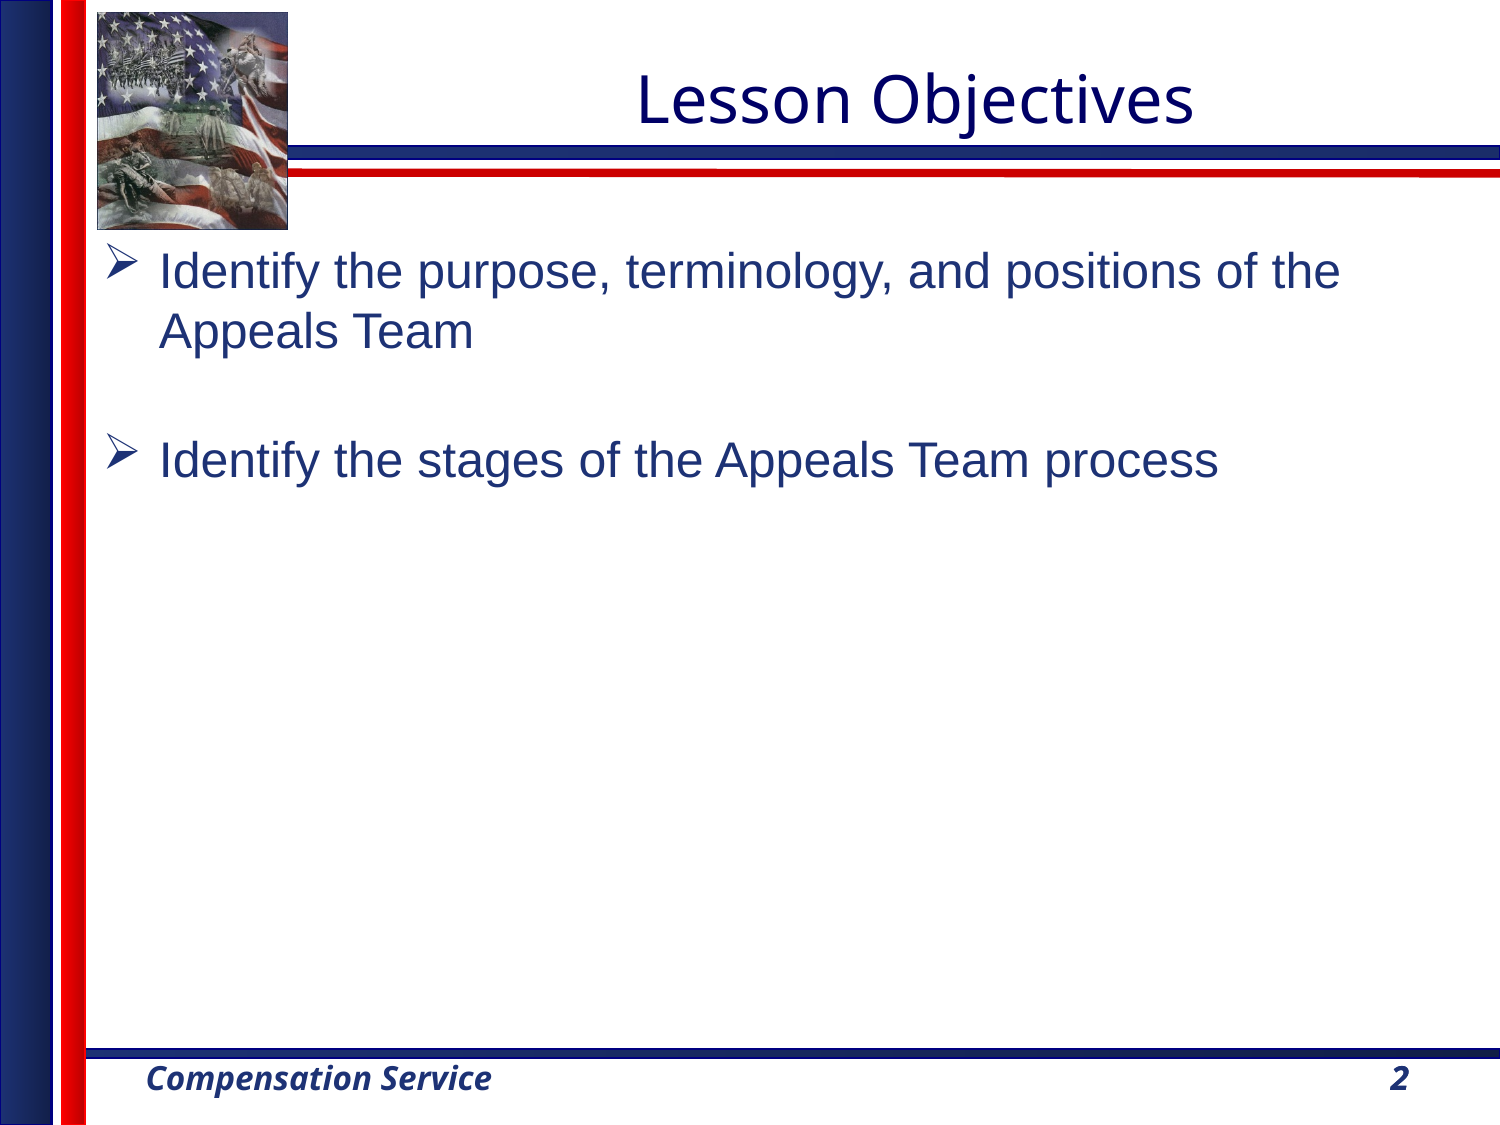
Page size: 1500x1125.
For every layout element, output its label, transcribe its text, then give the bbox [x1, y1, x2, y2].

list Identify the purpose, terminology, and positions of the Appeals Team Identify the stages of the Appeals Team process [87, 230, 1463, 1018]
slide_number 2 [1299, 1042, 1500, 1118]
picture [97, 12, 288, 230]
title Lesson Objectives [331, 0, 1500, 146]
